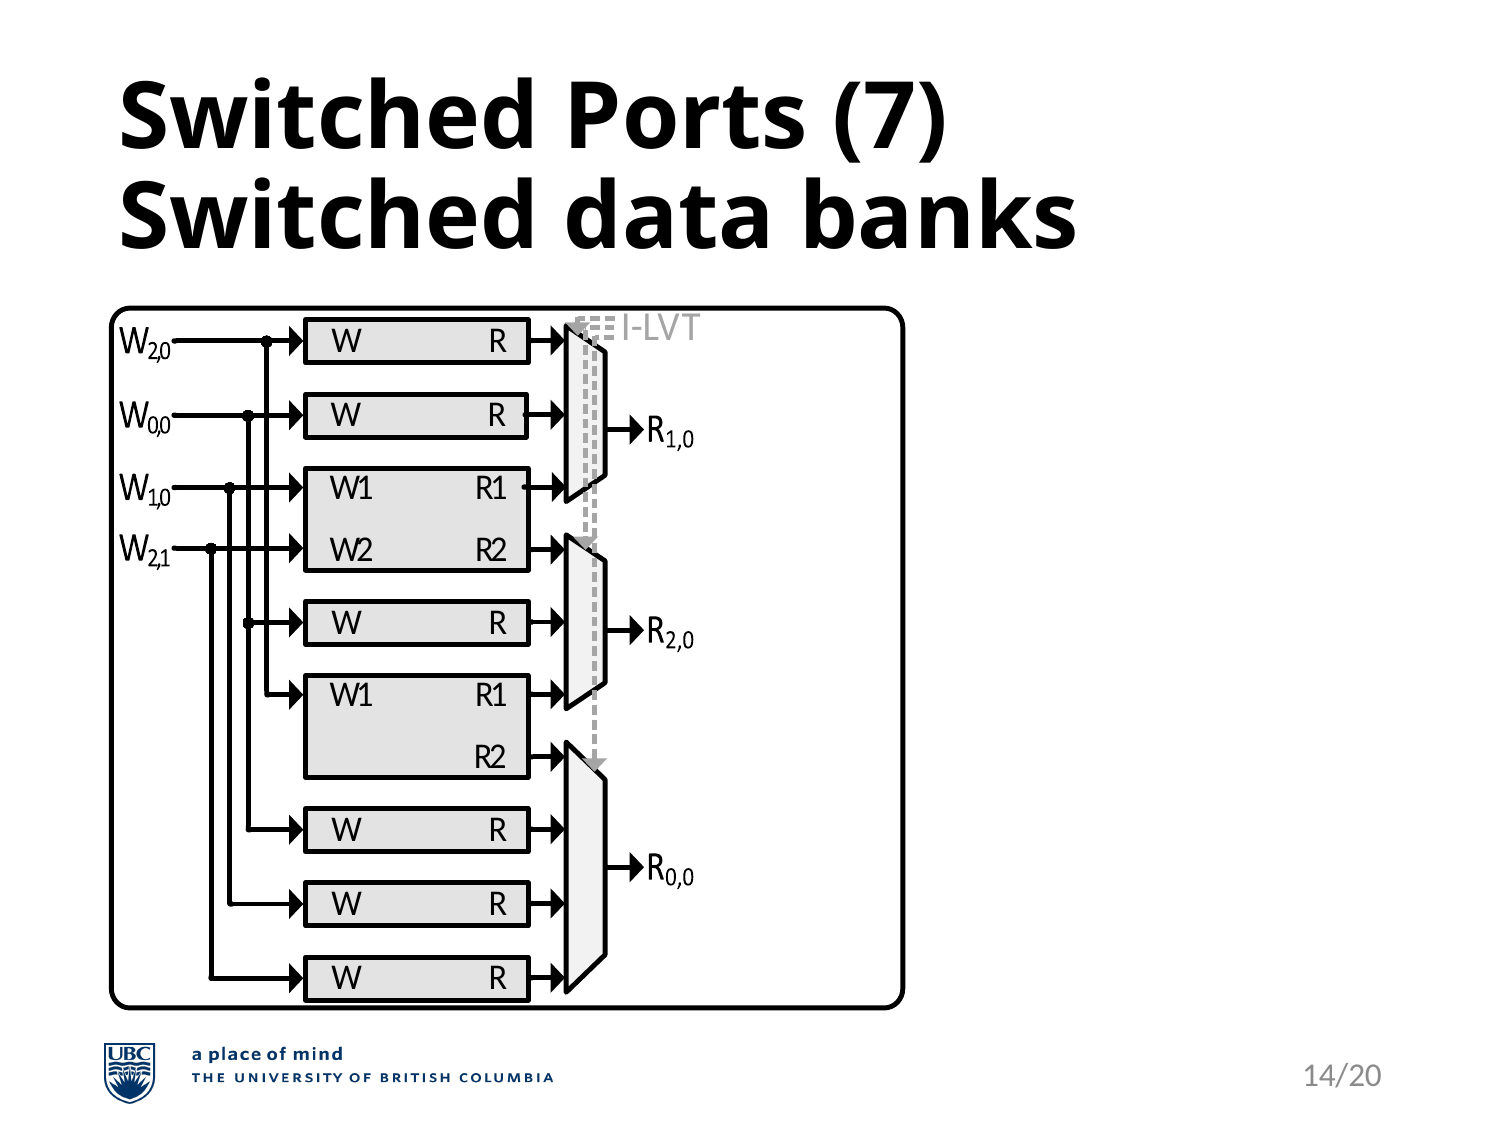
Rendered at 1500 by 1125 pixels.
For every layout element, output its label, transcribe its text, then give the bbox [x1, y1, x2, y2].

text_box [102, 299, 1394, 1014]
slide_number 14/20 [1059, 1042, 1397, 1103]
title Switched Ports (7) Switched data banks [103, 59, 1397, 278]
